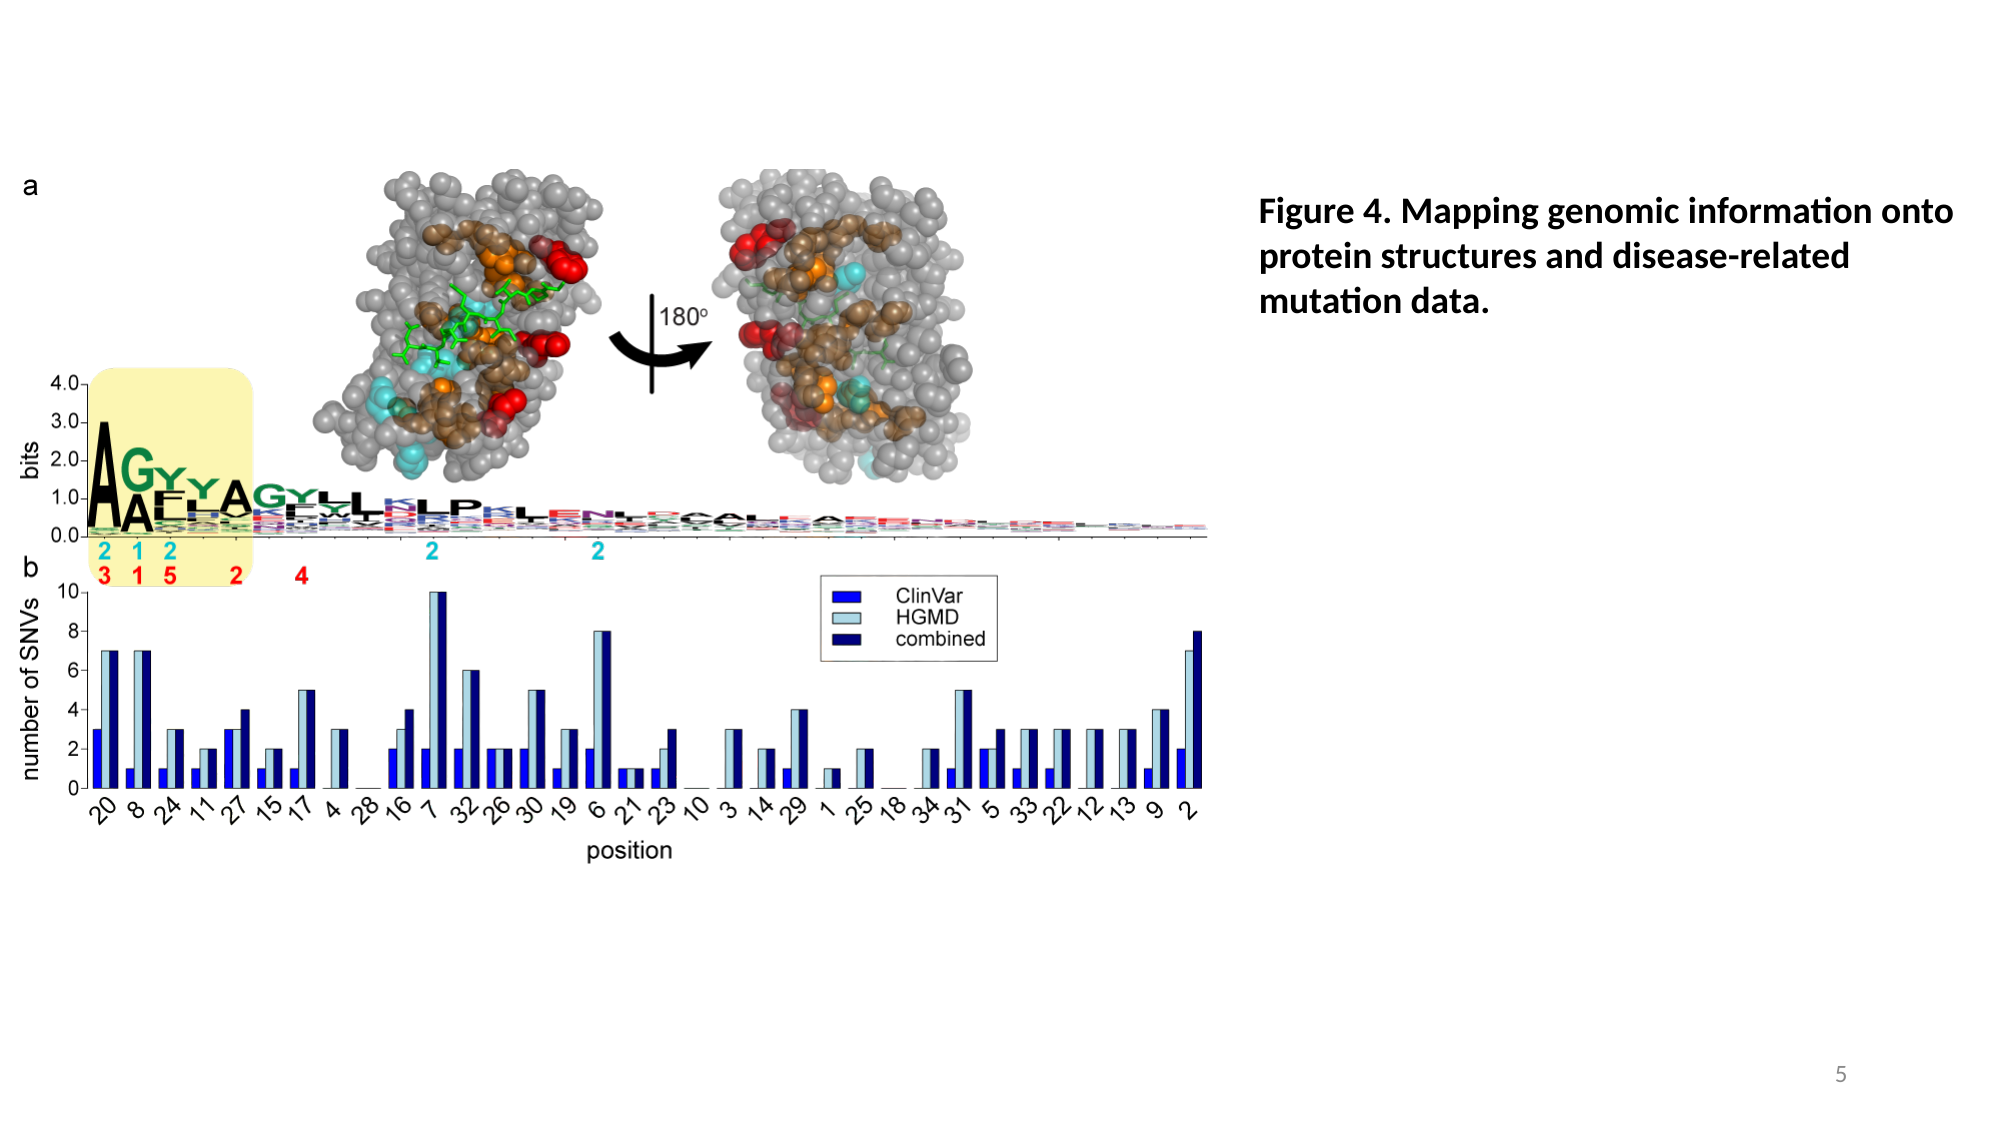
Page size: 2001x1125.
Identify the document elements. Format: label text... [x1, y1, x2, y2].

picture [9, 169, 1252, 867]
slide_number 5 [1412, 1042, 1863, 1103]
text_box Figure 4. Mapping genomic information onto protein structures and disease-related mutation data. [1252, 178, 2000, 329]
